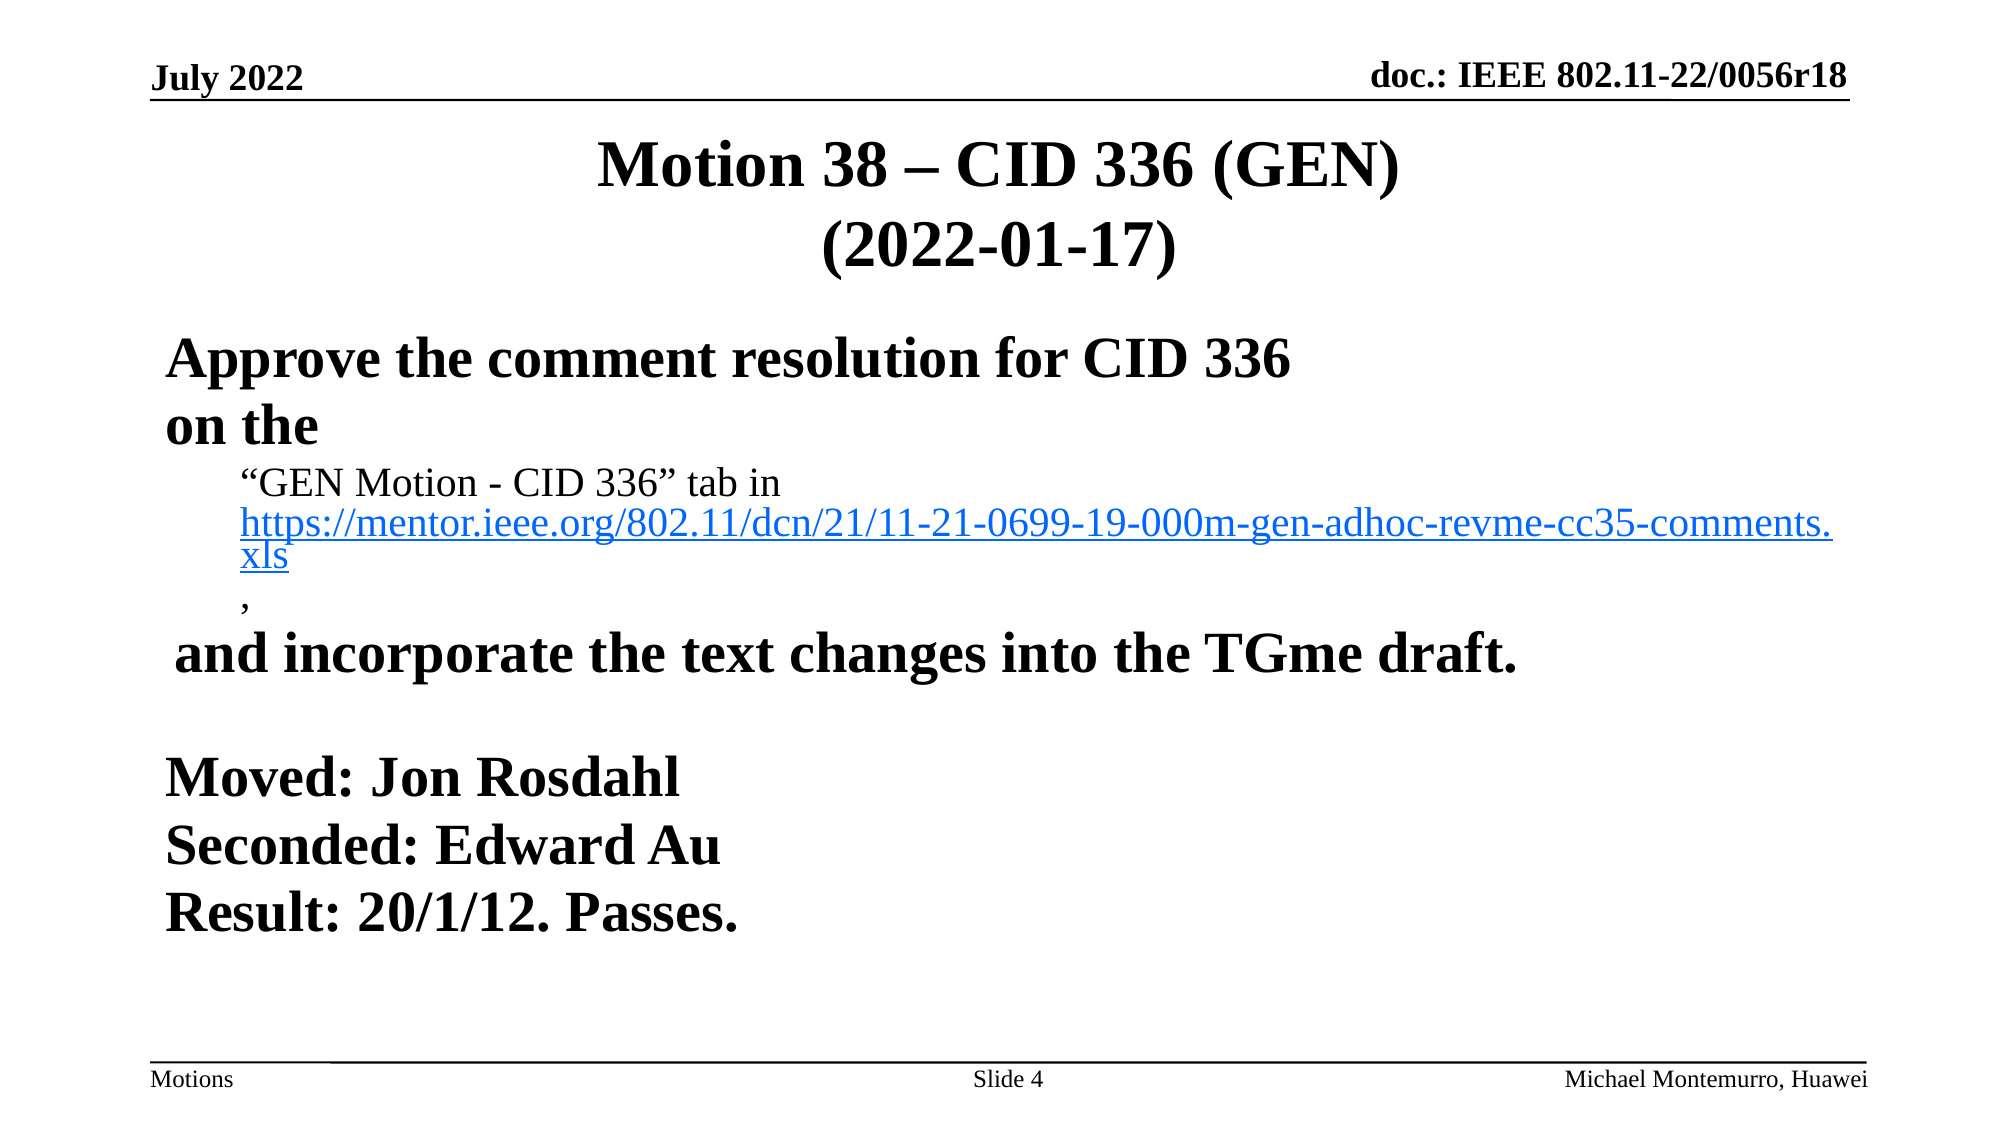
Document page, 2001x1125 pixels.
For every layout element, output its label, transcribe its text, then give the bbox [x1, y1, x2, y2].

title Motion 38 – CID 336 (GEN) (2022-01-17) [150, 112, 1850, 288]
list Approve the comment resolution for CID 336 on the “GEN Motion - CID 336” tab in https://mentor.ieee.org/802.11/dcn/21/11-21-0699-19-000m-gen-adhoc-revme-cc35-comments.xls, and incorporate the text changes into the TGme draft. Moved: Jon Rosdahl Seconded: Edward Au Result: 20/1/12. Passes. [150, 324, 1850, 1000]
footer Michael Montemurro, Huawei [1266, 1061, 1869, 1093]
slide_number Slide 4 [964, 1061, 1053, 1125]
